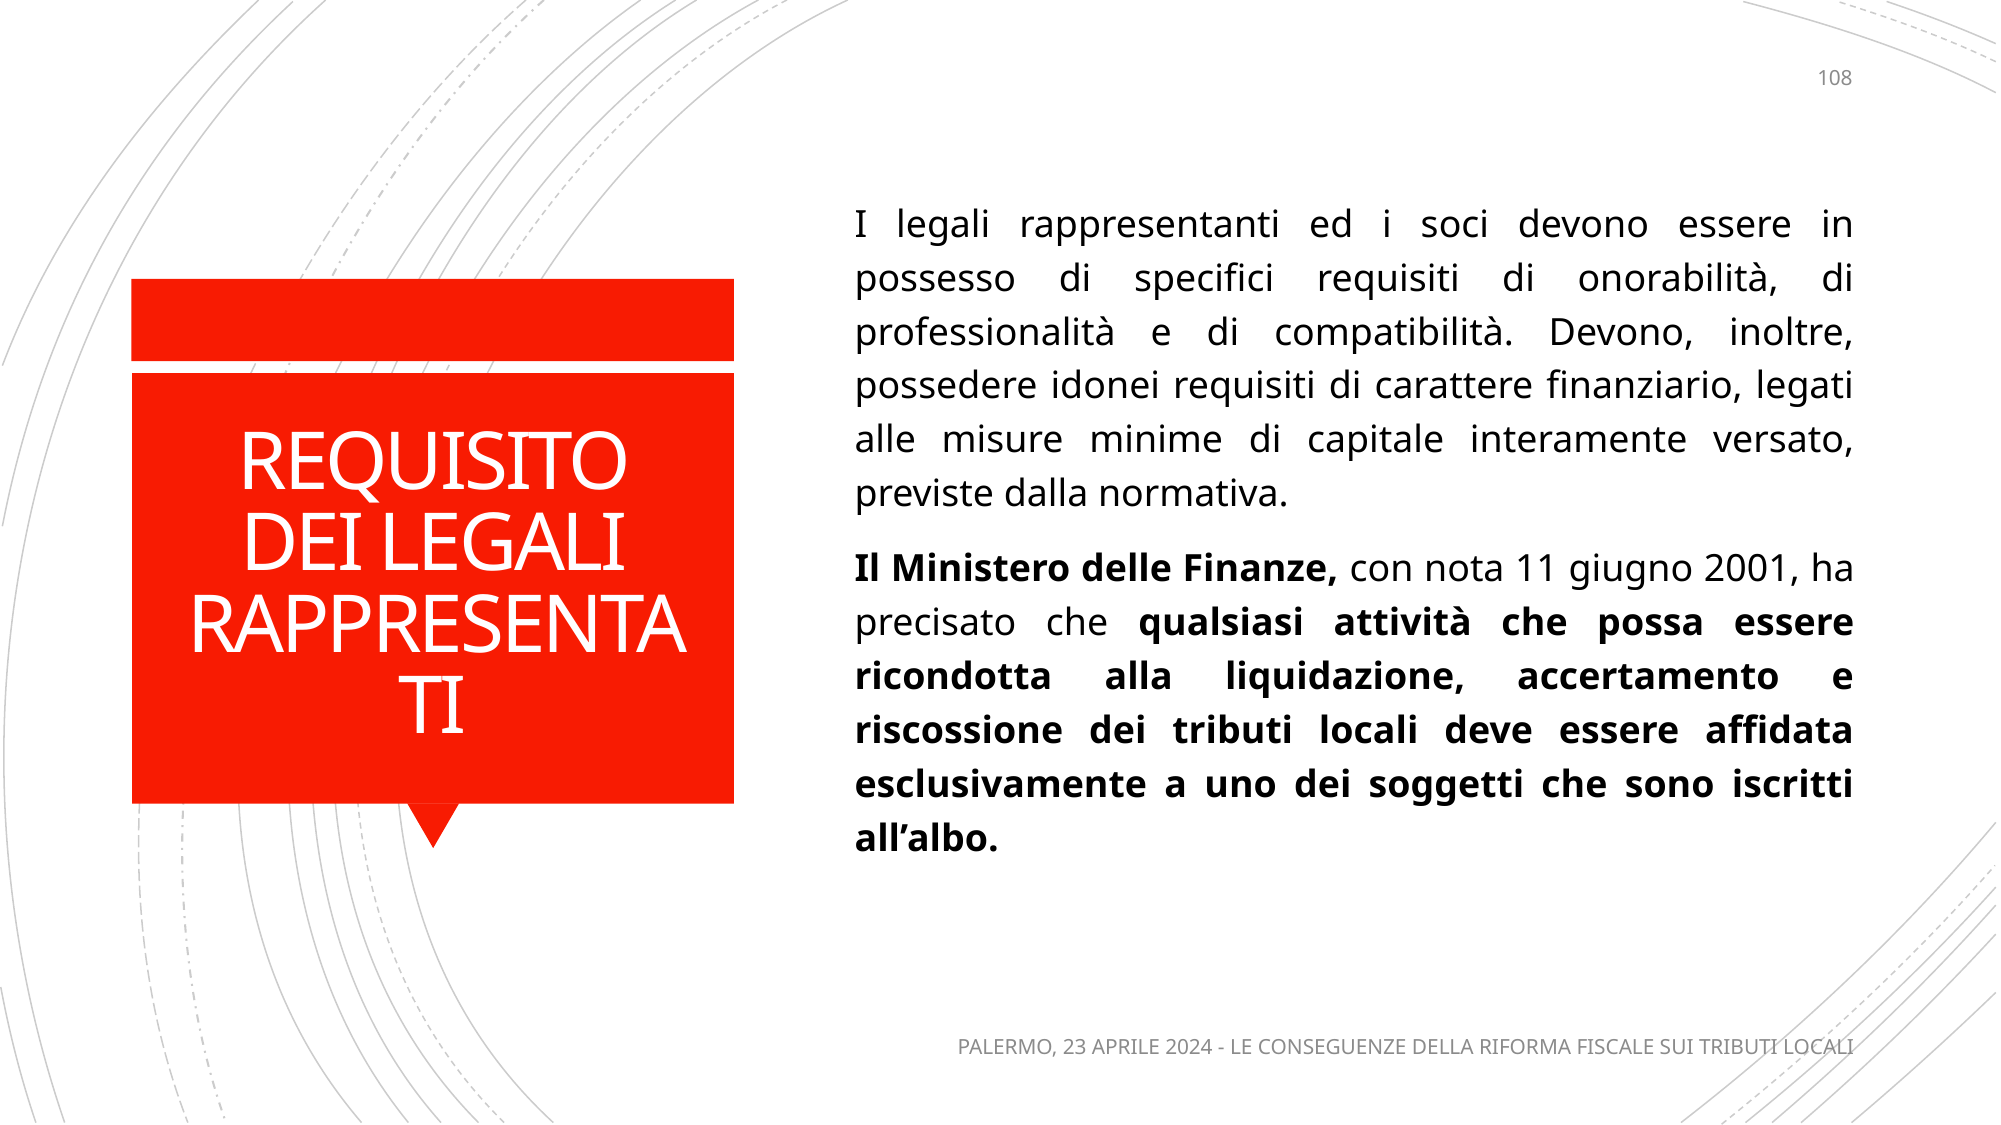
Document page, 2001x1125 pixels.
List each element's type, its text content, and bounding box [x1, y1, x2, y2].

footer PALERMO, 23 APRILE 2024 - LE CONSEGUENZE DELLA RIFORMA FISCALE SUI TRIBUTI LOCALI [131, 1021, 1869, 1074]
slide_number 108 [1717, 52, 1868, 105]
title REQUISITO DEI LEGALI RAPPRESENTATI [145, 385, 720, 789]
list I legali rappresentanti ed i soci devono essere in possesso di specifici requisiti di onorabilità, di professionalità e di compatibilità. Devono, inoltre, possedere idonei requisiti di carattere finanziario, legati alle misure minime di capitale interamente versato, previste dalla normativa. Il Ministero delle Finanze, con nota 11 giugno 2001, ha precisato che qualsiasi attività che possa essere ricondotta alla liquidazione, accertamento e riscossione dei tributi locali deve essere affidata esclusivamente a uno dei soggetti che sono iscritti all’albo. [839, 131, 1871, 993]
